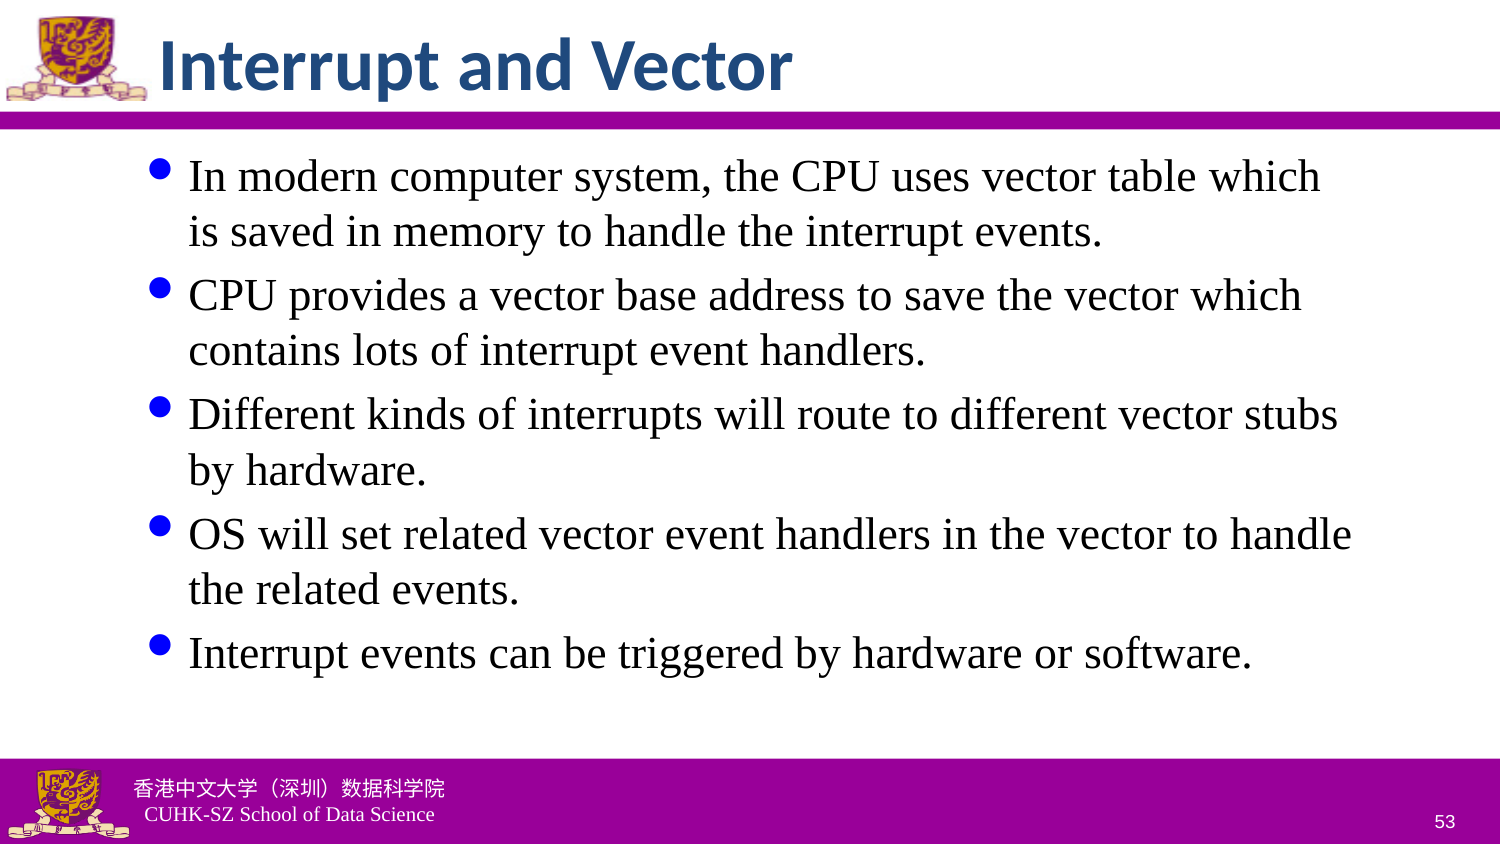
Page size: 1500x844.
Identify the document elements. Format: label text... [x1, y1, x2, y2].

slide_number 53 [1120, 802, 1471, 844]
title Interrupt and Vector [143, 17, 1424, 104]
picture [5, 15, 152, 101]
list In modern computer system, the CPU uses vector table which is saved in memory to handle the interrupt events. CPU provides a vector base address to save the vector which contains lots of interrupt event handlers. Different kinds of interrupts will route to different vector stubs by hardware. OS will set related vector event handlers in the vector to handle the related events. Interrupt events can be triggered by hardware or software. [130, 138, 1373, 742]
picture [7, 768, 130, 839]
